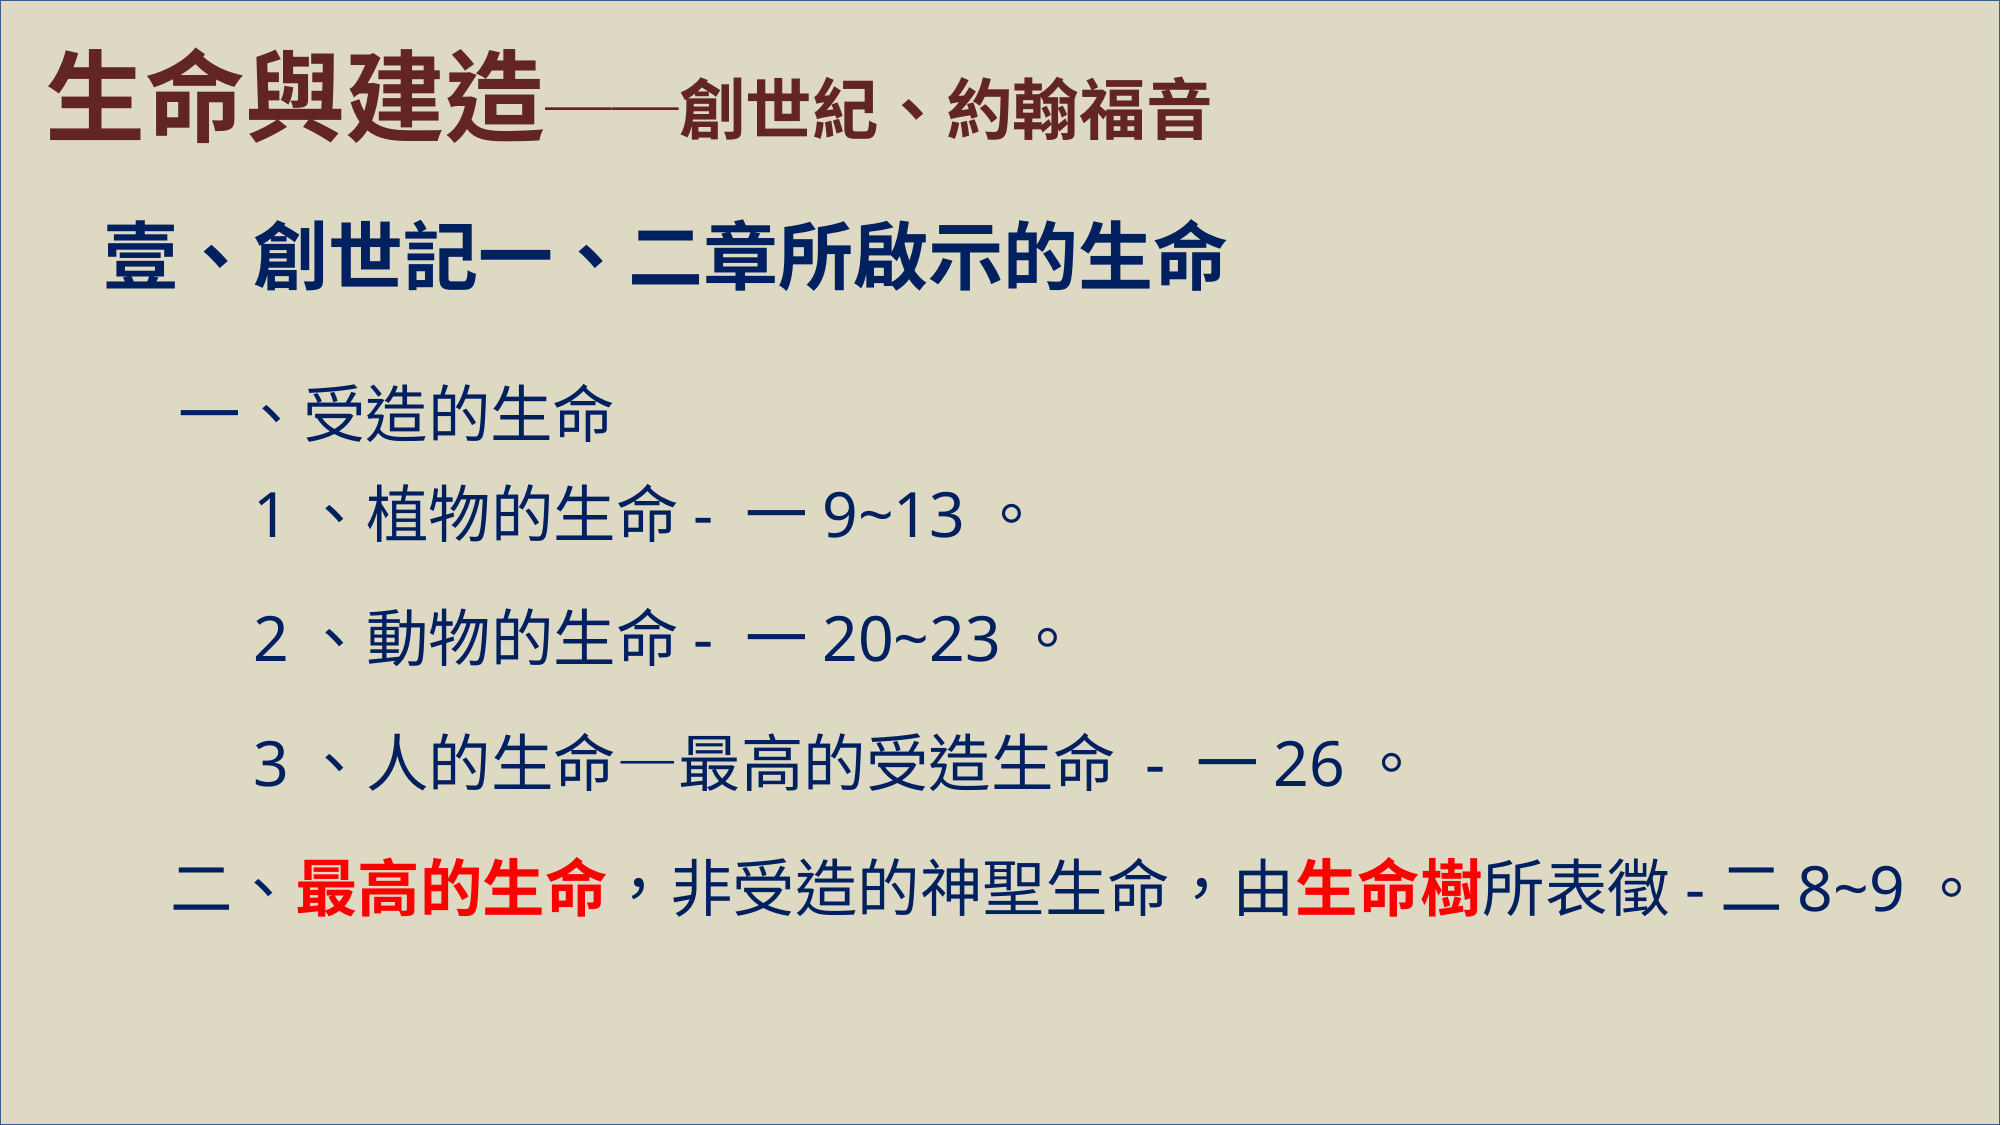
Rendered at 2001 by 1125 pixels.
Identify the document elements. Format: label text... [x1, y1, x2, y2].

text_box [0, 0, 2000, 1125]
text_box 壹、創世記一、二章所啟示的生命 一、受造的生命 1、植物的生命- 一9~13。 2、動物的生命- 一20~23。 3、人的生命—最高的受造生命 - 一26。 二、最高的生命，非受造的神聖生命，由生命樹所表徵-二8~9。 [13, 202, 2000, 932]
text_box 生命與建造──創世紀、約翰福音 [31, 40, 1332, 292]
